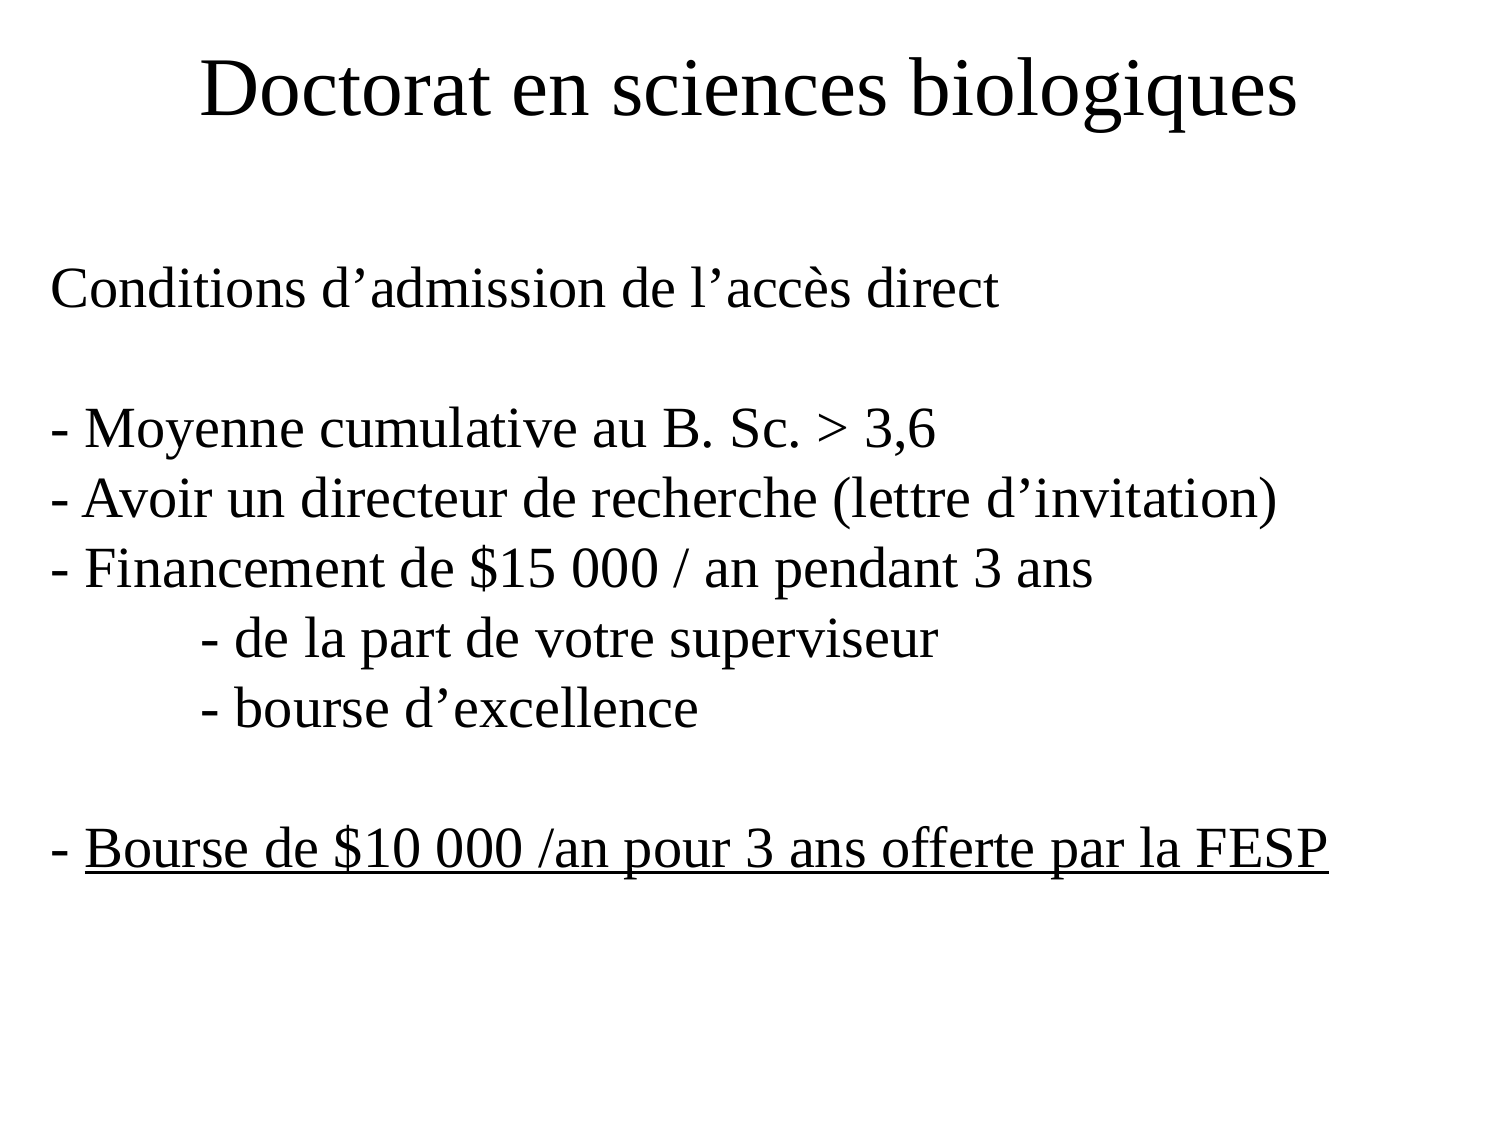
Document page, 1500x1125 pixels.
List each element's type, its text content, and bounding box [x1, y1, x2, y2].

text_box Conditions d’admission de l’accès direct - Moyenne cumulative au B. Sc. > 3,6 - Avoir un directeur de recherche (lettre d’invitation) - Financement de $15 000 / an pendant 3 ans - de la part de votre superviseur - bourse d’excellence - Bourse de $10 000 /an pour 3 ans offerte par la FESP [35, 241, 1472, 957]
text_box Doctorat en sciences biologiques [0, 24, 1500, 140]
